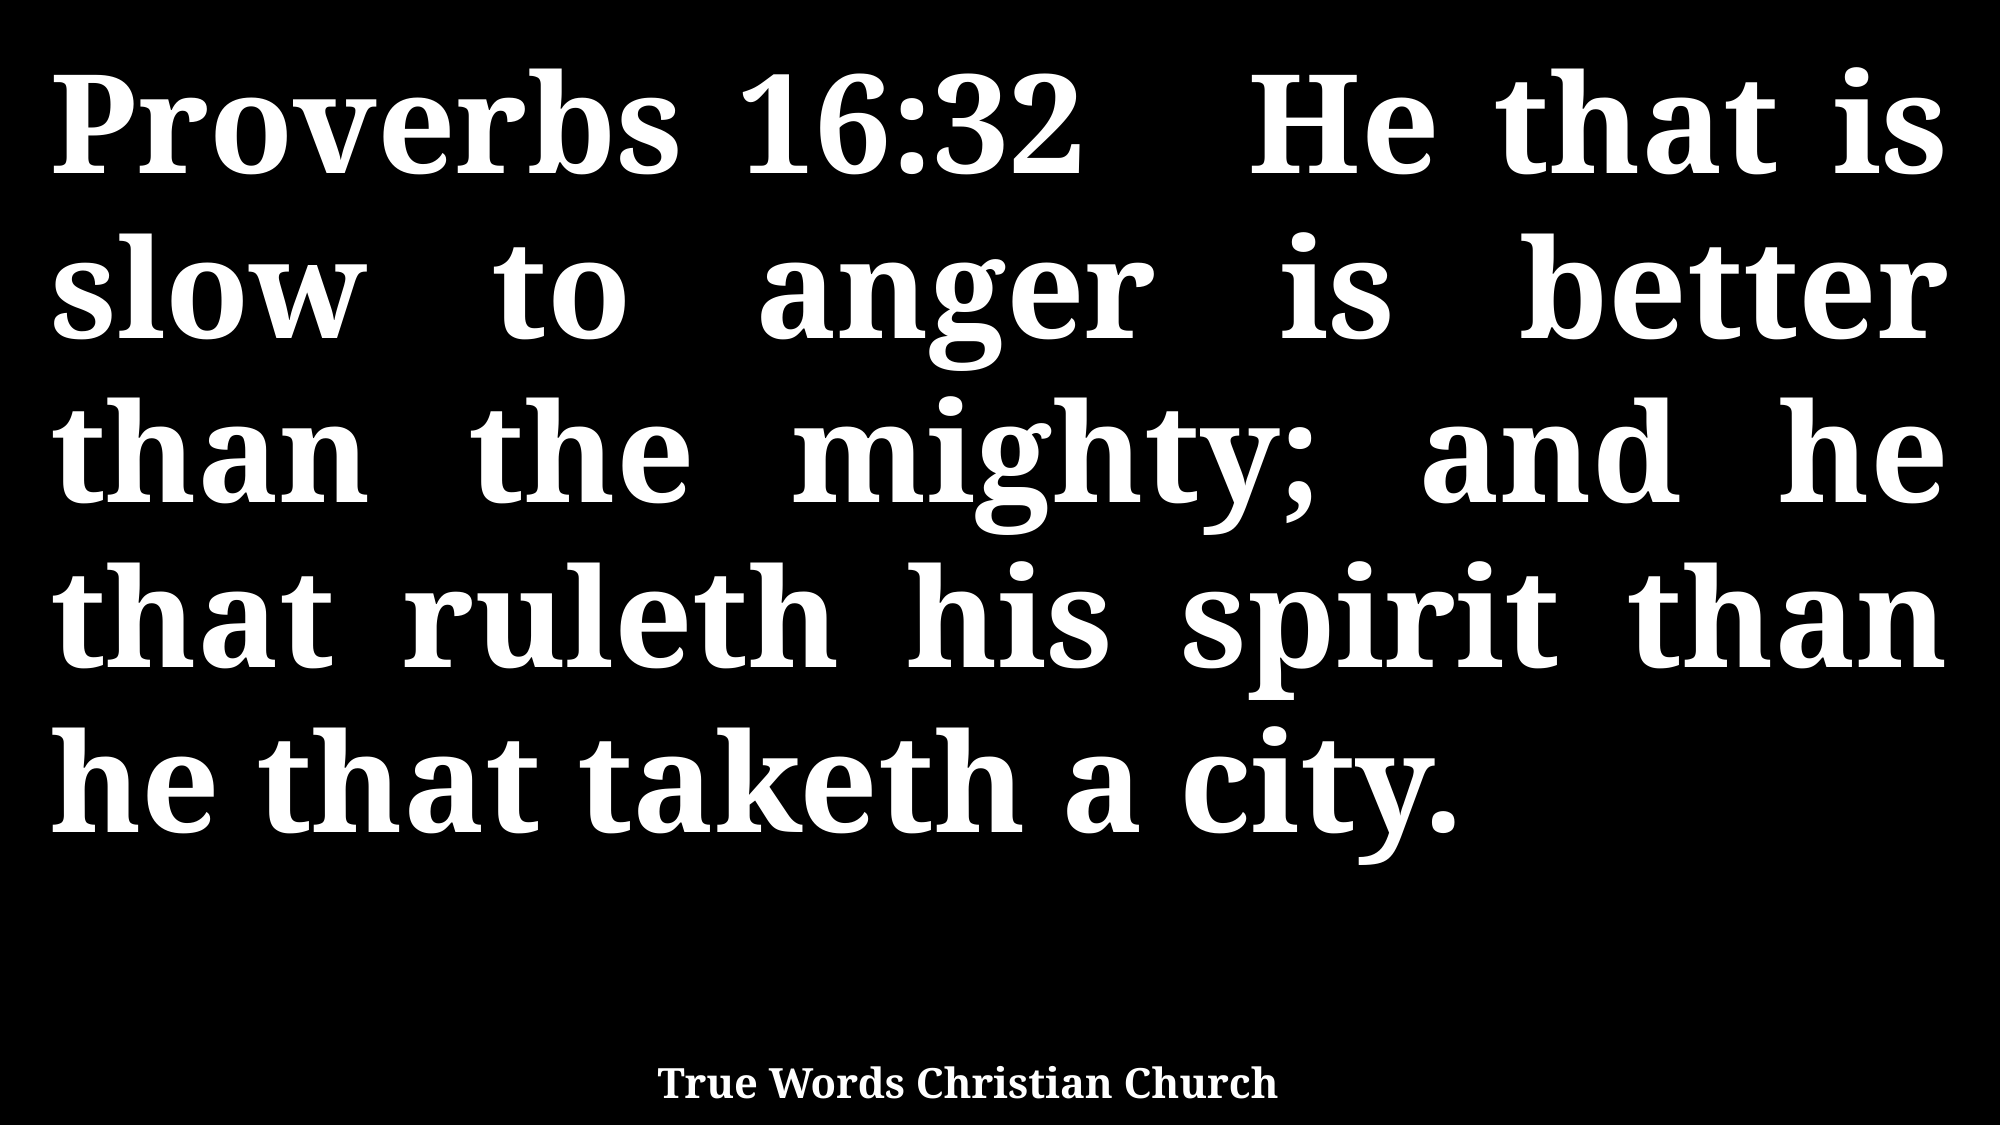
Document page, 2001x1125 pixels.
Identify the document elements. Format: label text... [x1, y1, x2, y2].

text_box True Words Christian Church [642, 1049, 1294, 1114]
text_box Proverbs 16:32 He that is slow to anger is better than the mighty; and he that ruleth his spirit than he that taketh a city. [35, 28, 1965, 868]
